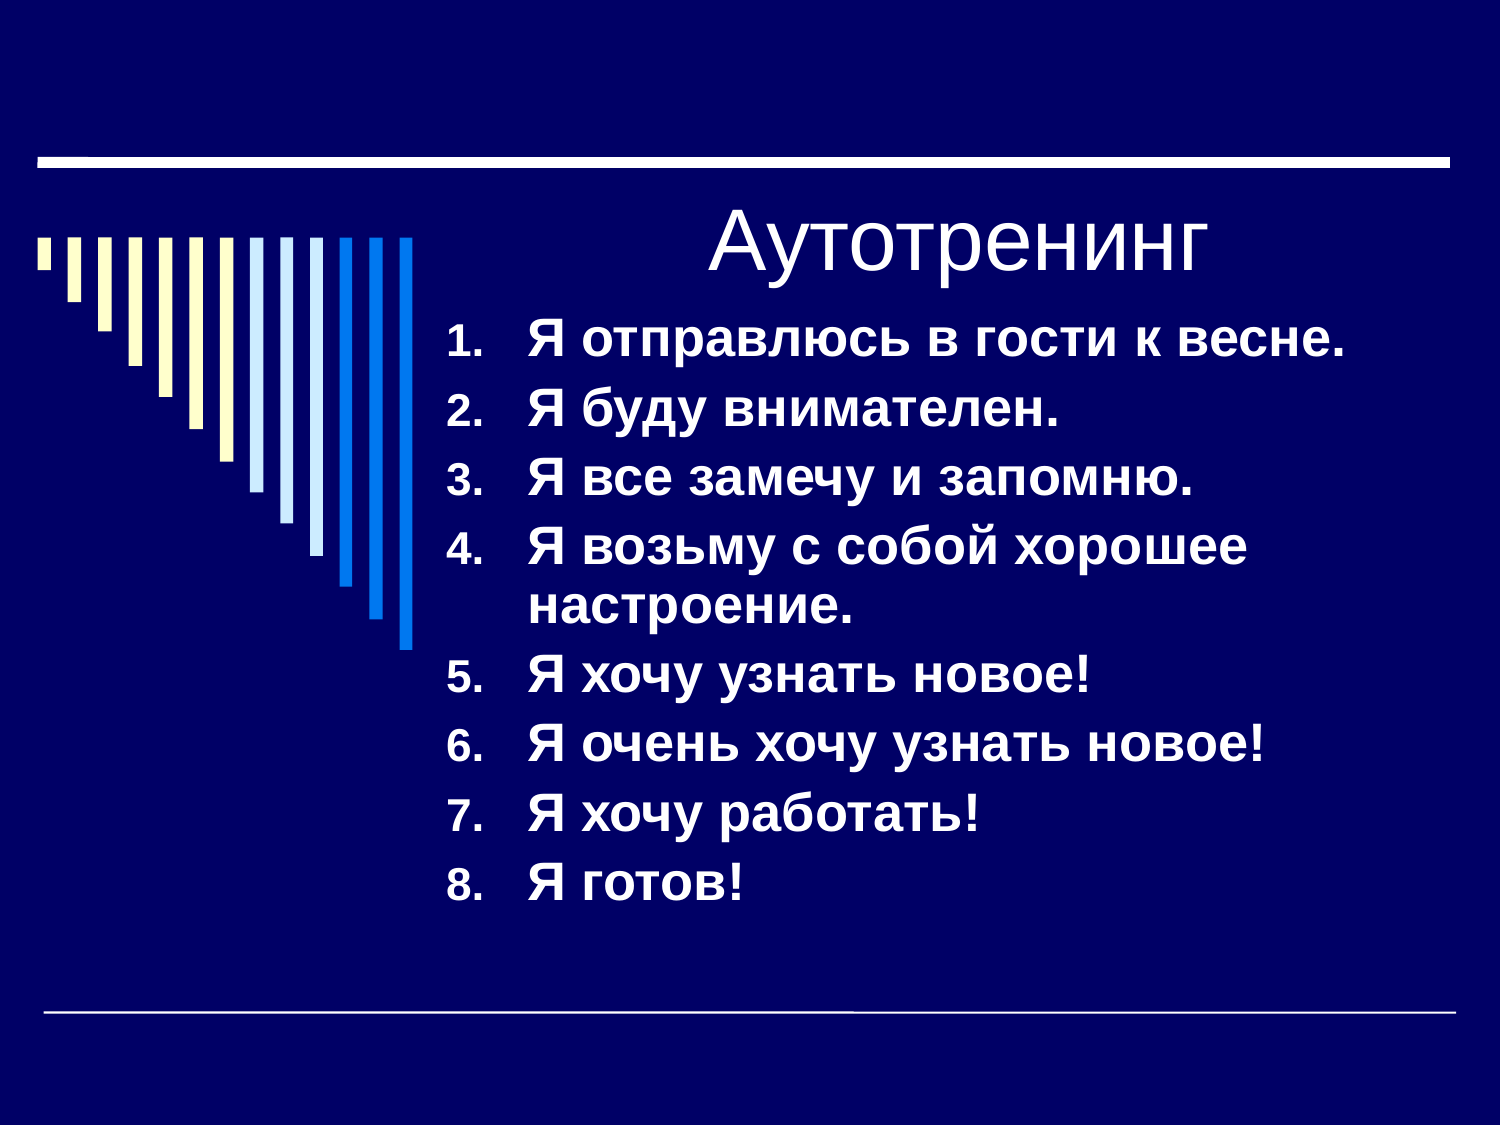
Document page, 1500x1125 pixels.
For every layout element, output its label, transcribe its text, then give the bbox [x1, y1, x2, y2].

title Аутотренинг [478, 172, 1442, 298]
subtitle Я отправлюсь в гости к весне. Я буду внимателен. Я все замечу и запомню. Я возьму с собой хорошее настроение. Я хочу узнать новое! Я очень хочу узнать новое! Я хочу работать! Я готов! [430, 302, 1460, 988]
